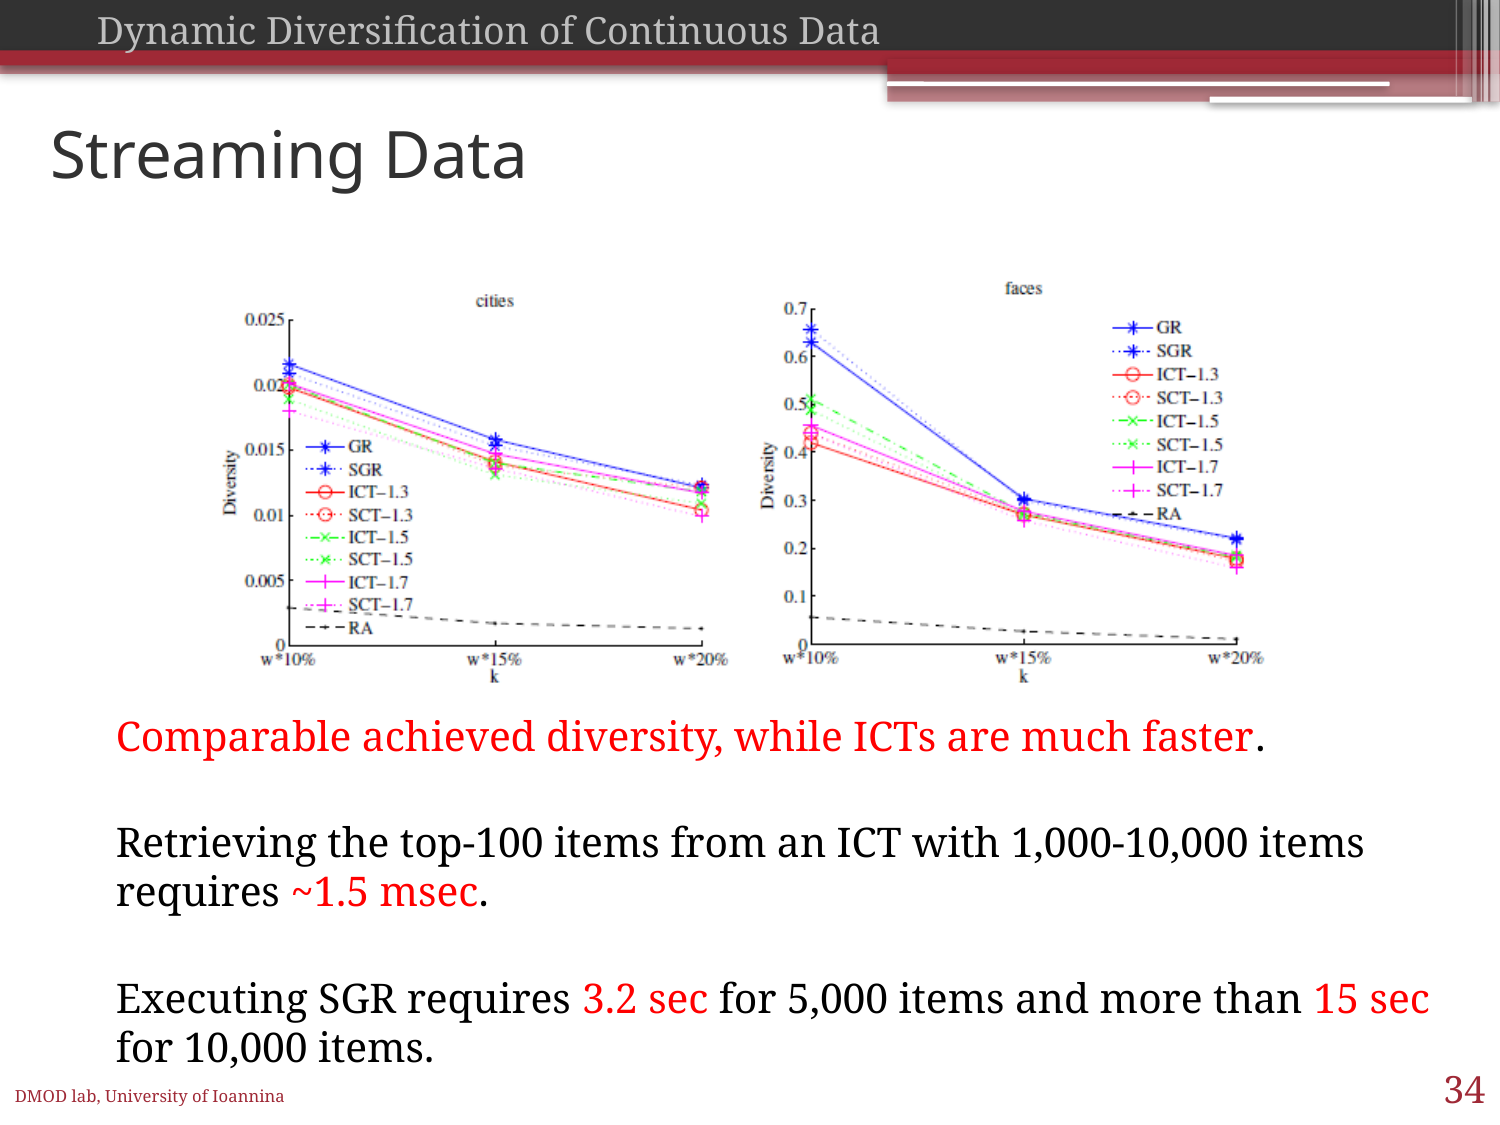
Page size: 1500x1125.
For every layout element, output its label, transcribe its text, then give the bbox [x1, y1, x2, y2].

picture [220, 257, 1280, 698]
slide_number 34 [1374, 1065, 1500, 1125]
footer DMOD lab, University of Ioannina [0, 1078, 1020, 1125]
title Streaming Data [35, 105, 1432, 200]
list Comparable achieved diversity, while ICTs are much faster. Retrieving the top-100 items from an ICT with 1,000-10,000 items requires ~1.5 msec. Executing SGR requires 3.2 sec for 5,000 items and more than 15 sec for 10,000 items. [46, 703, 1500, 1079]
